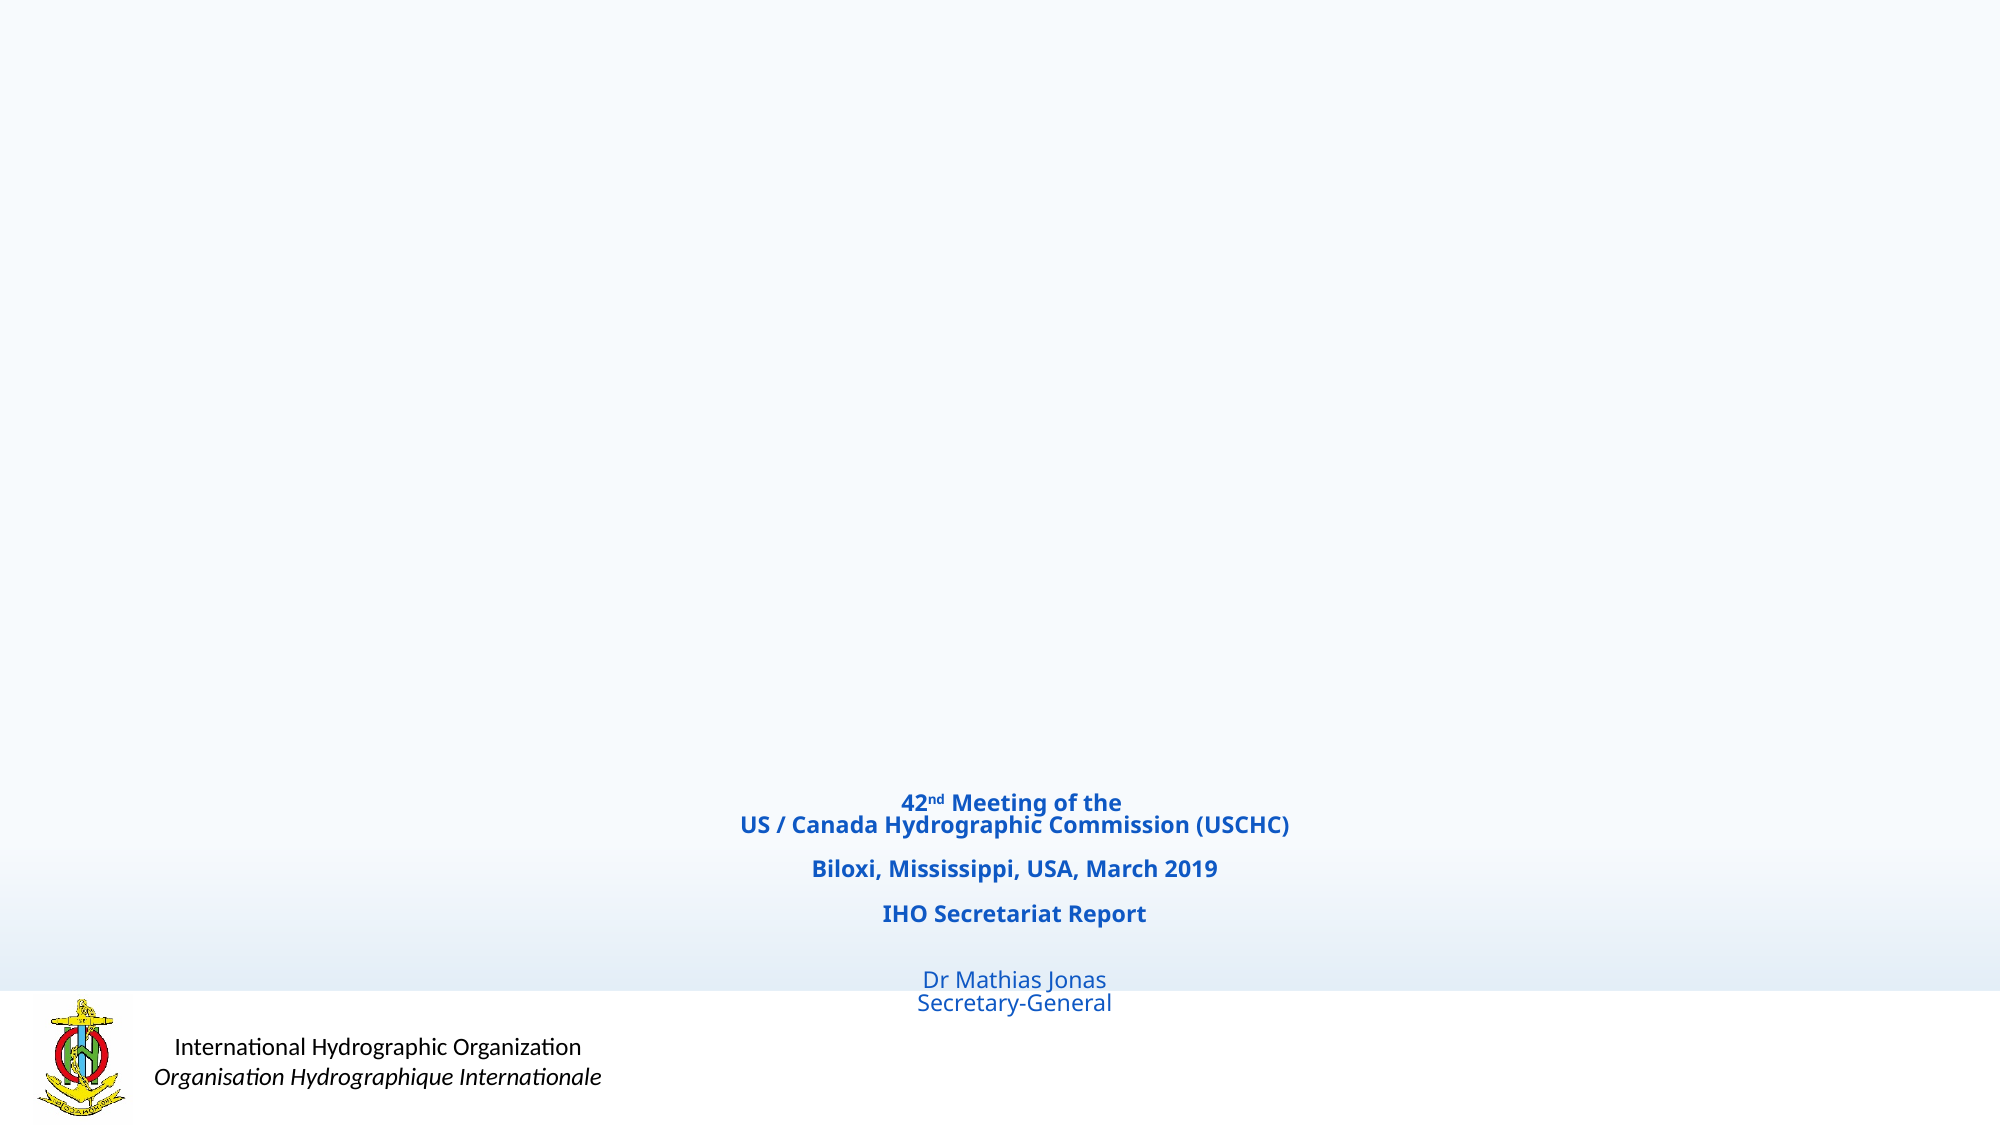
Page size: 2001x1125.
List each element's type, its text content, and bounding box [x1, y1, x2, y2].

picture [33, 994, 133, 1125]
title 42nd Meeting of the US / Canada Hydrographic Commission (USCHC) Biloxi, Mississippi, USA, March 2019 IHO Secretariat Report Dr Mathias Jonas Secretary-General [203, 733, 1826, 1125]
